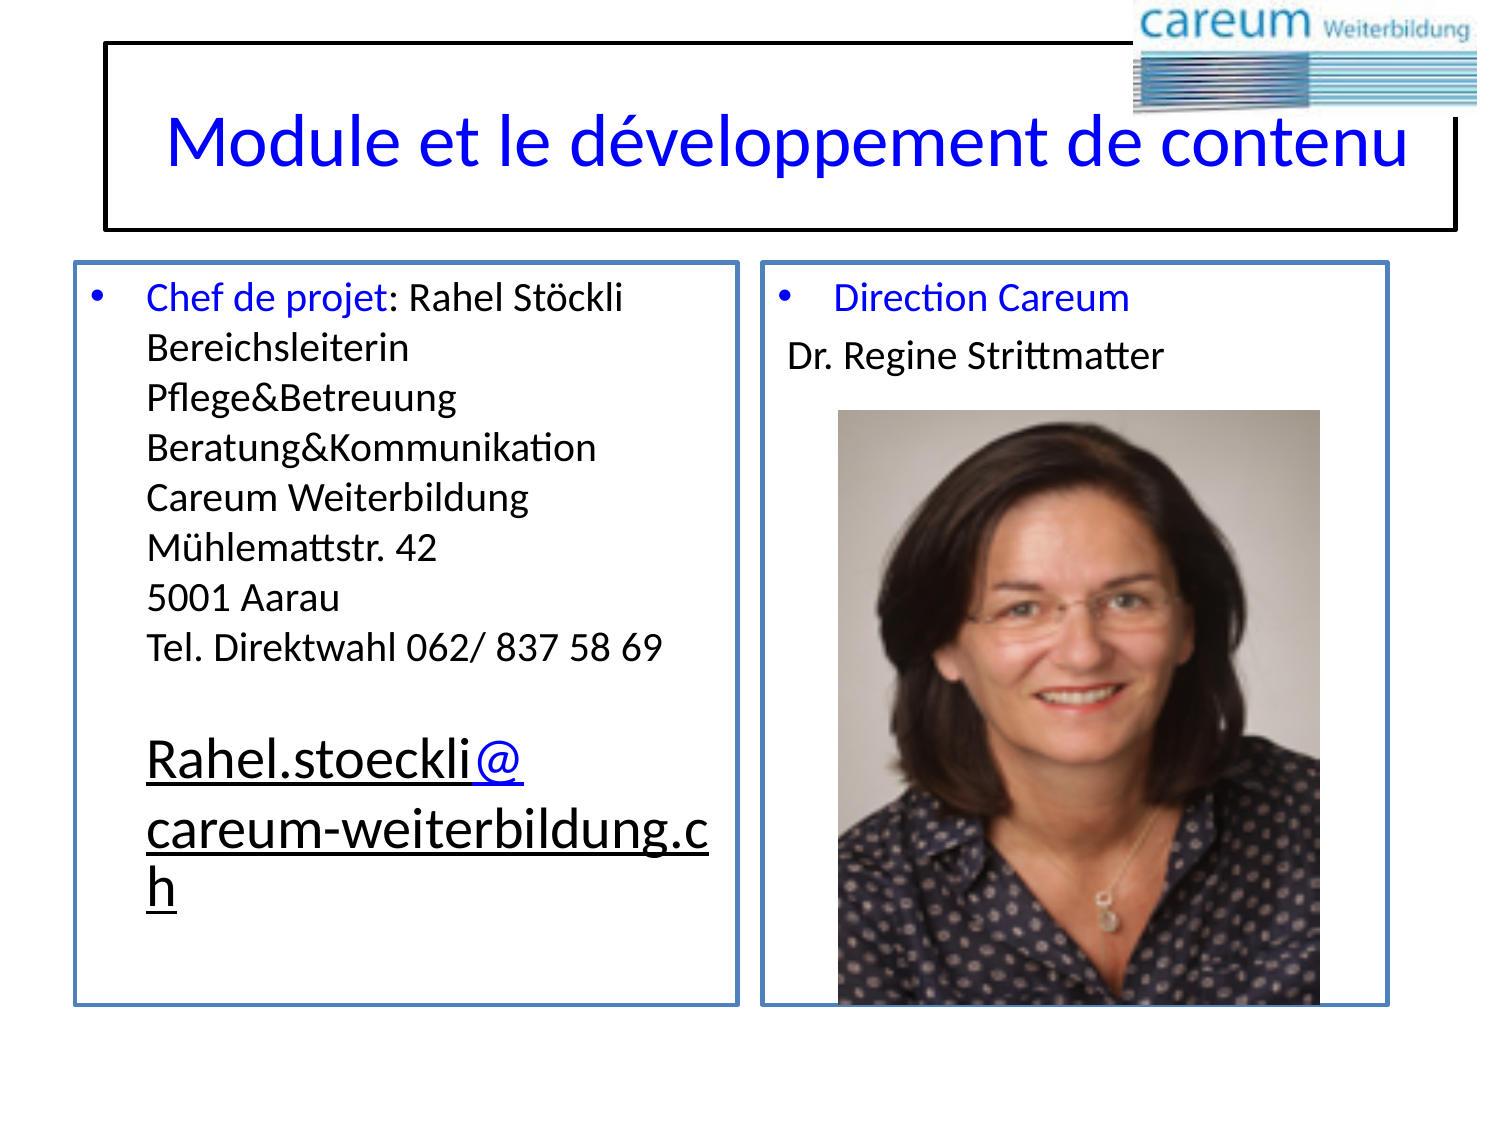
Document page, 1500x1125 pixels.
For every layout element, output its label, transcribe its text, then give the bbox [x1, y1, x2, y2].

picture [1133, 0, 1477, 117]
title Module et le développement de contenu [103, 41, 1458, 232]
list Direction Careum Dr. Regine Strittmatter [760, 260, 1390, 1007]
picture [838, 410, 1320, 1006]
list Chef de projet: Rahel Stöckli Bereichsleiterin Pflege&Betreuung Beratung&Kommunikation Careum Weiterbildung Mühlemattstr. 42 5001 Aarau Tel. Direktwahl 062/ 837 58 69 Rahel.stoeckli@careum-weiterbildung.ch [73, 260, 740, 1007]
